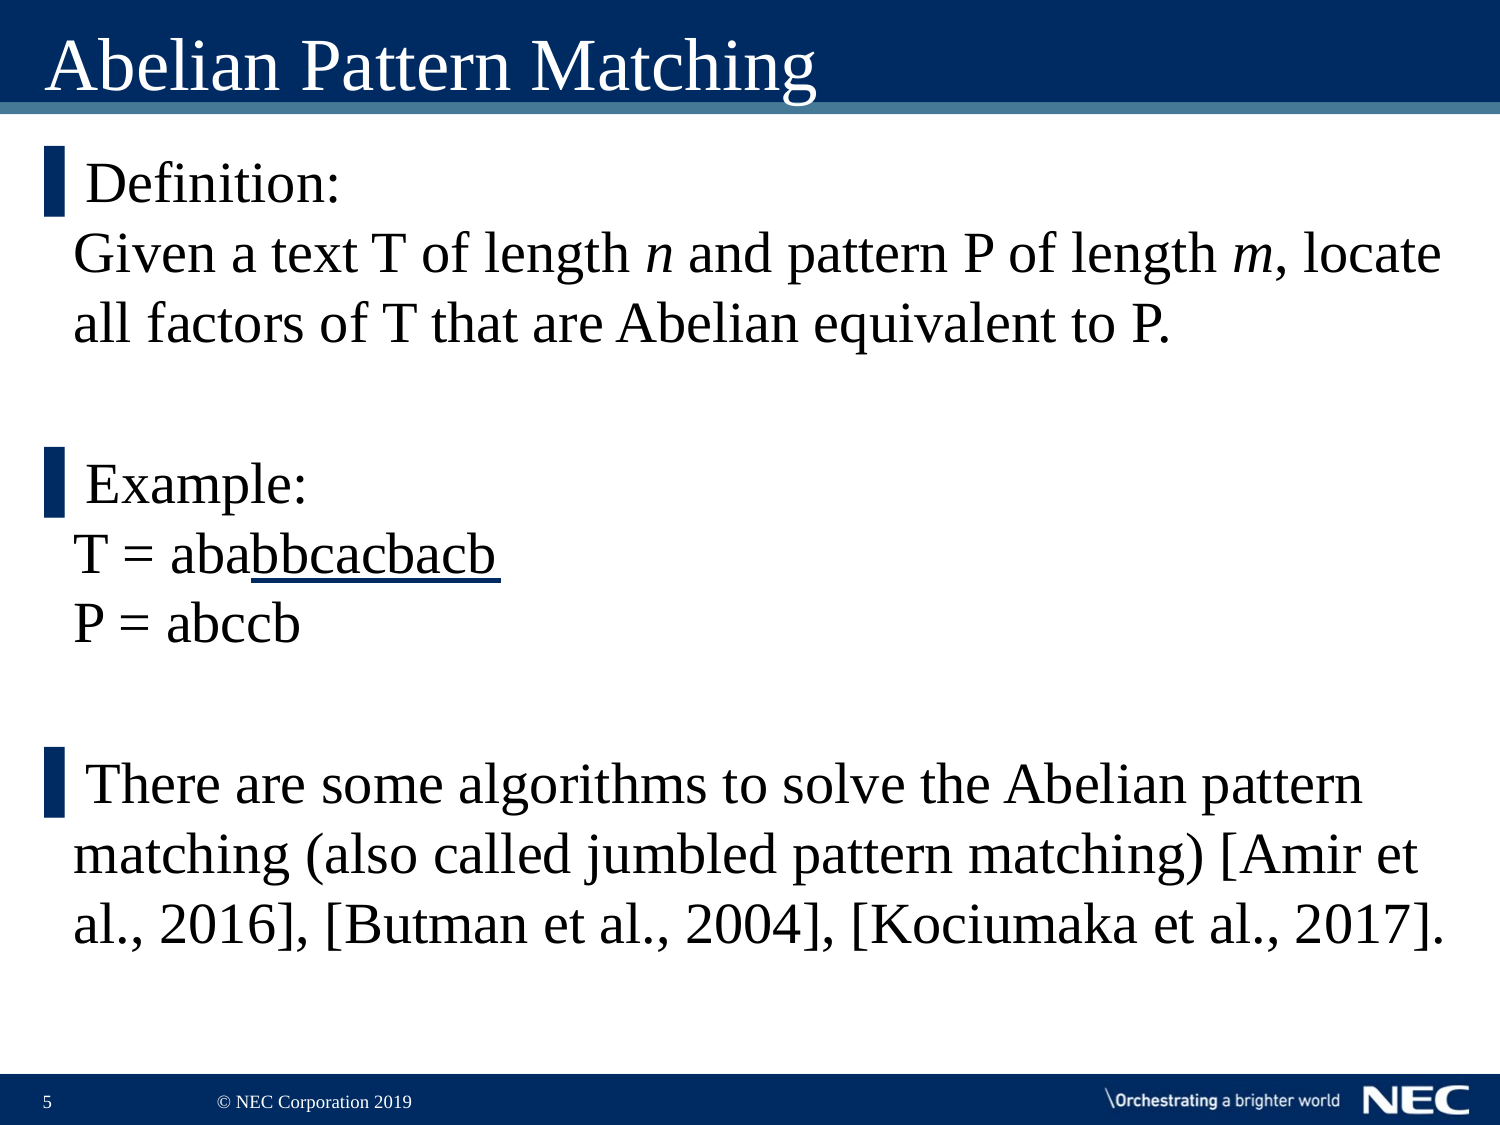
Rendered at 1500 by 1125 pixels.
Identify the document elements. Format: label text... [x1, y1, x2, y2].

text_box [256, 583, 496, 587]
picture [0, 0, 1500, 1125]
title Abelian Pattern Matching [29, 18, 1471, 96]
list Definition: Given a text T of length n and pattern P of length m, locate all factors of T that are Abelian equivalent to P. Example: T = ababbcacbacb P = abccb There are some algorithms to solve the Abelian pattern matching (also called jumbled pattern matching) [Amir et al., 2016], [Butman et al., 2004], [Kociumaka et al., 2017]. [29, 137, 1471, 1059]
